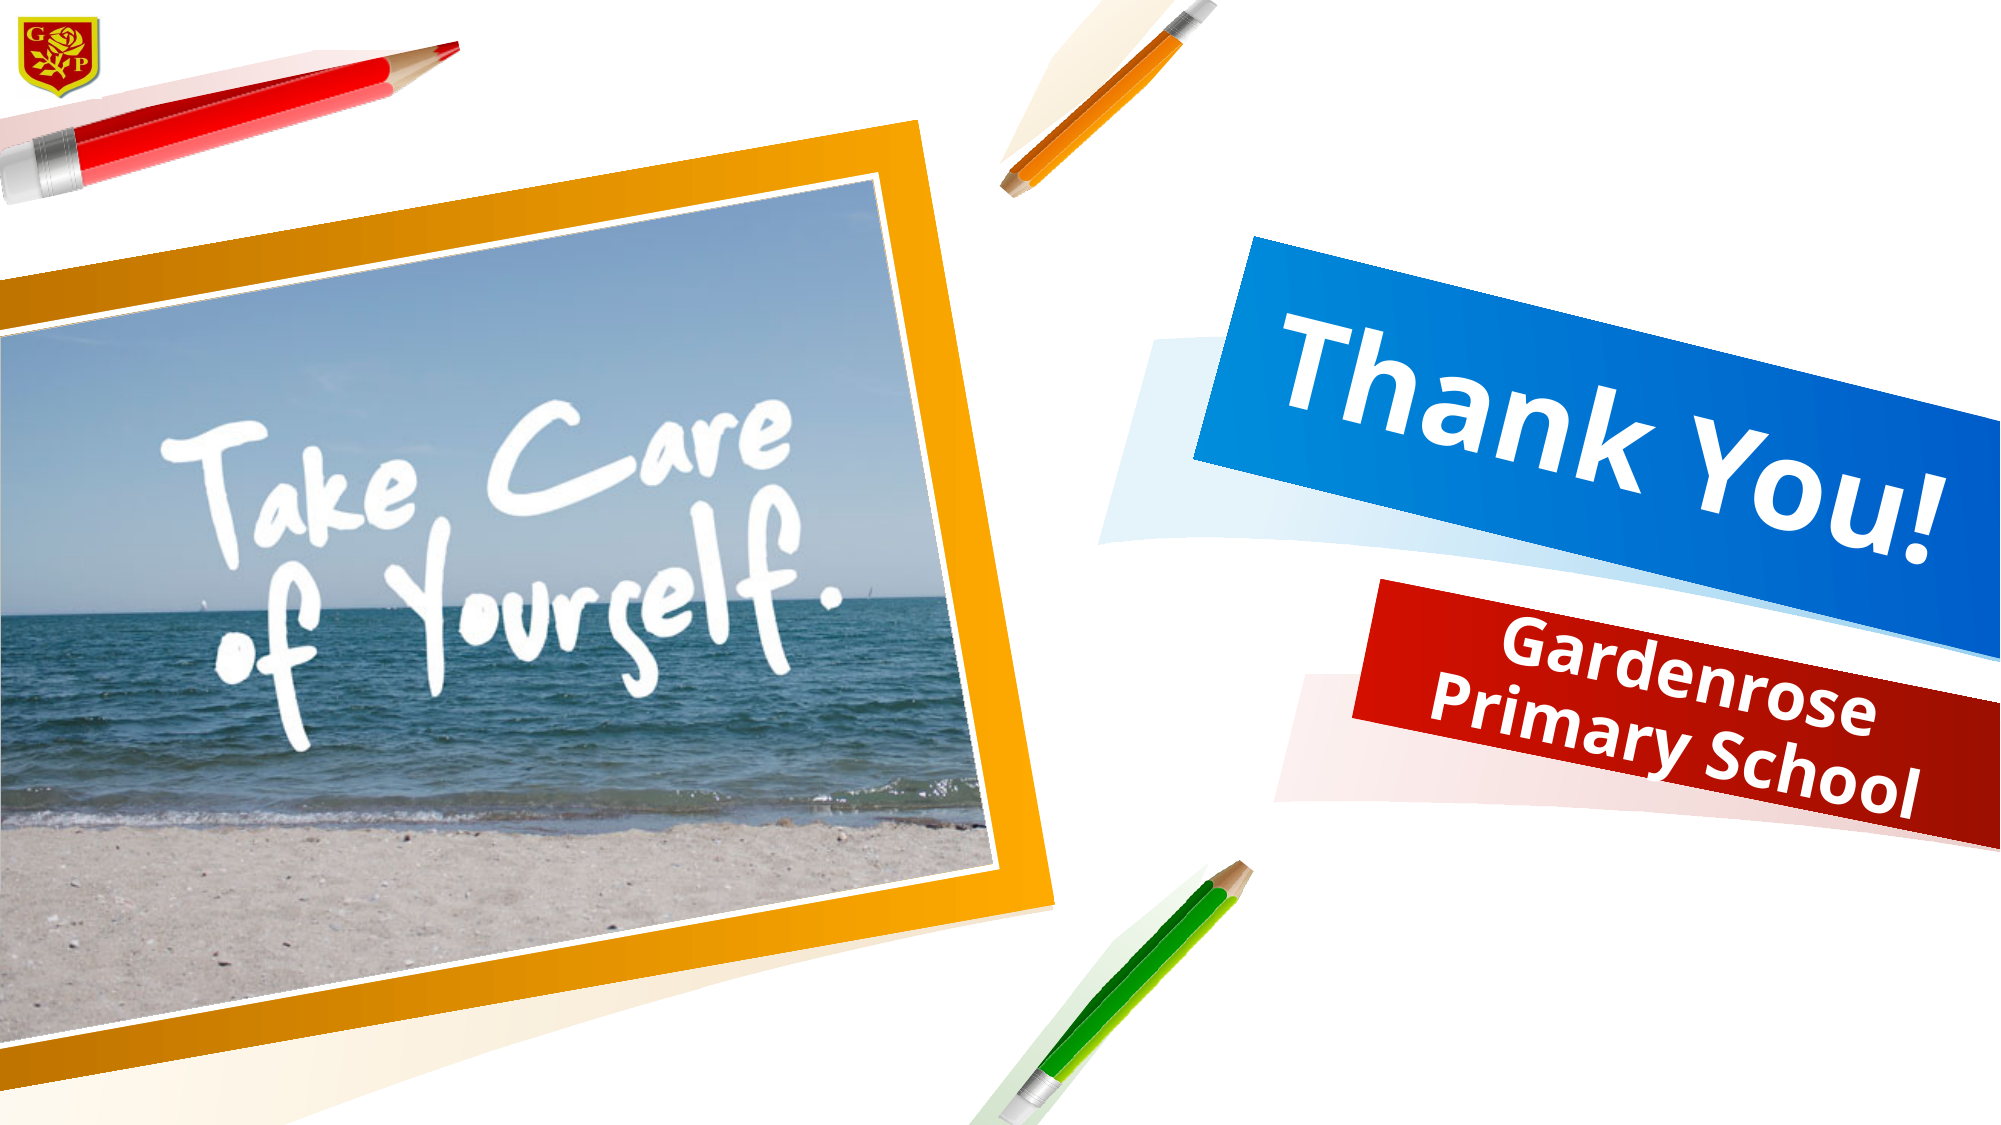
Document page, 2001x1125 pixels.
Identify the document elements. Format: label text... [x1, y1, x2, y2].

picture [15, 15, 103, 99]
list Gardenrose Primary School [1355, 594, 2000, 832]
title Thank You! [1197, 243, 2000, 646]
picture [0, 0, 1223, 1043]
picture [991, 842, 1270, 1125]
